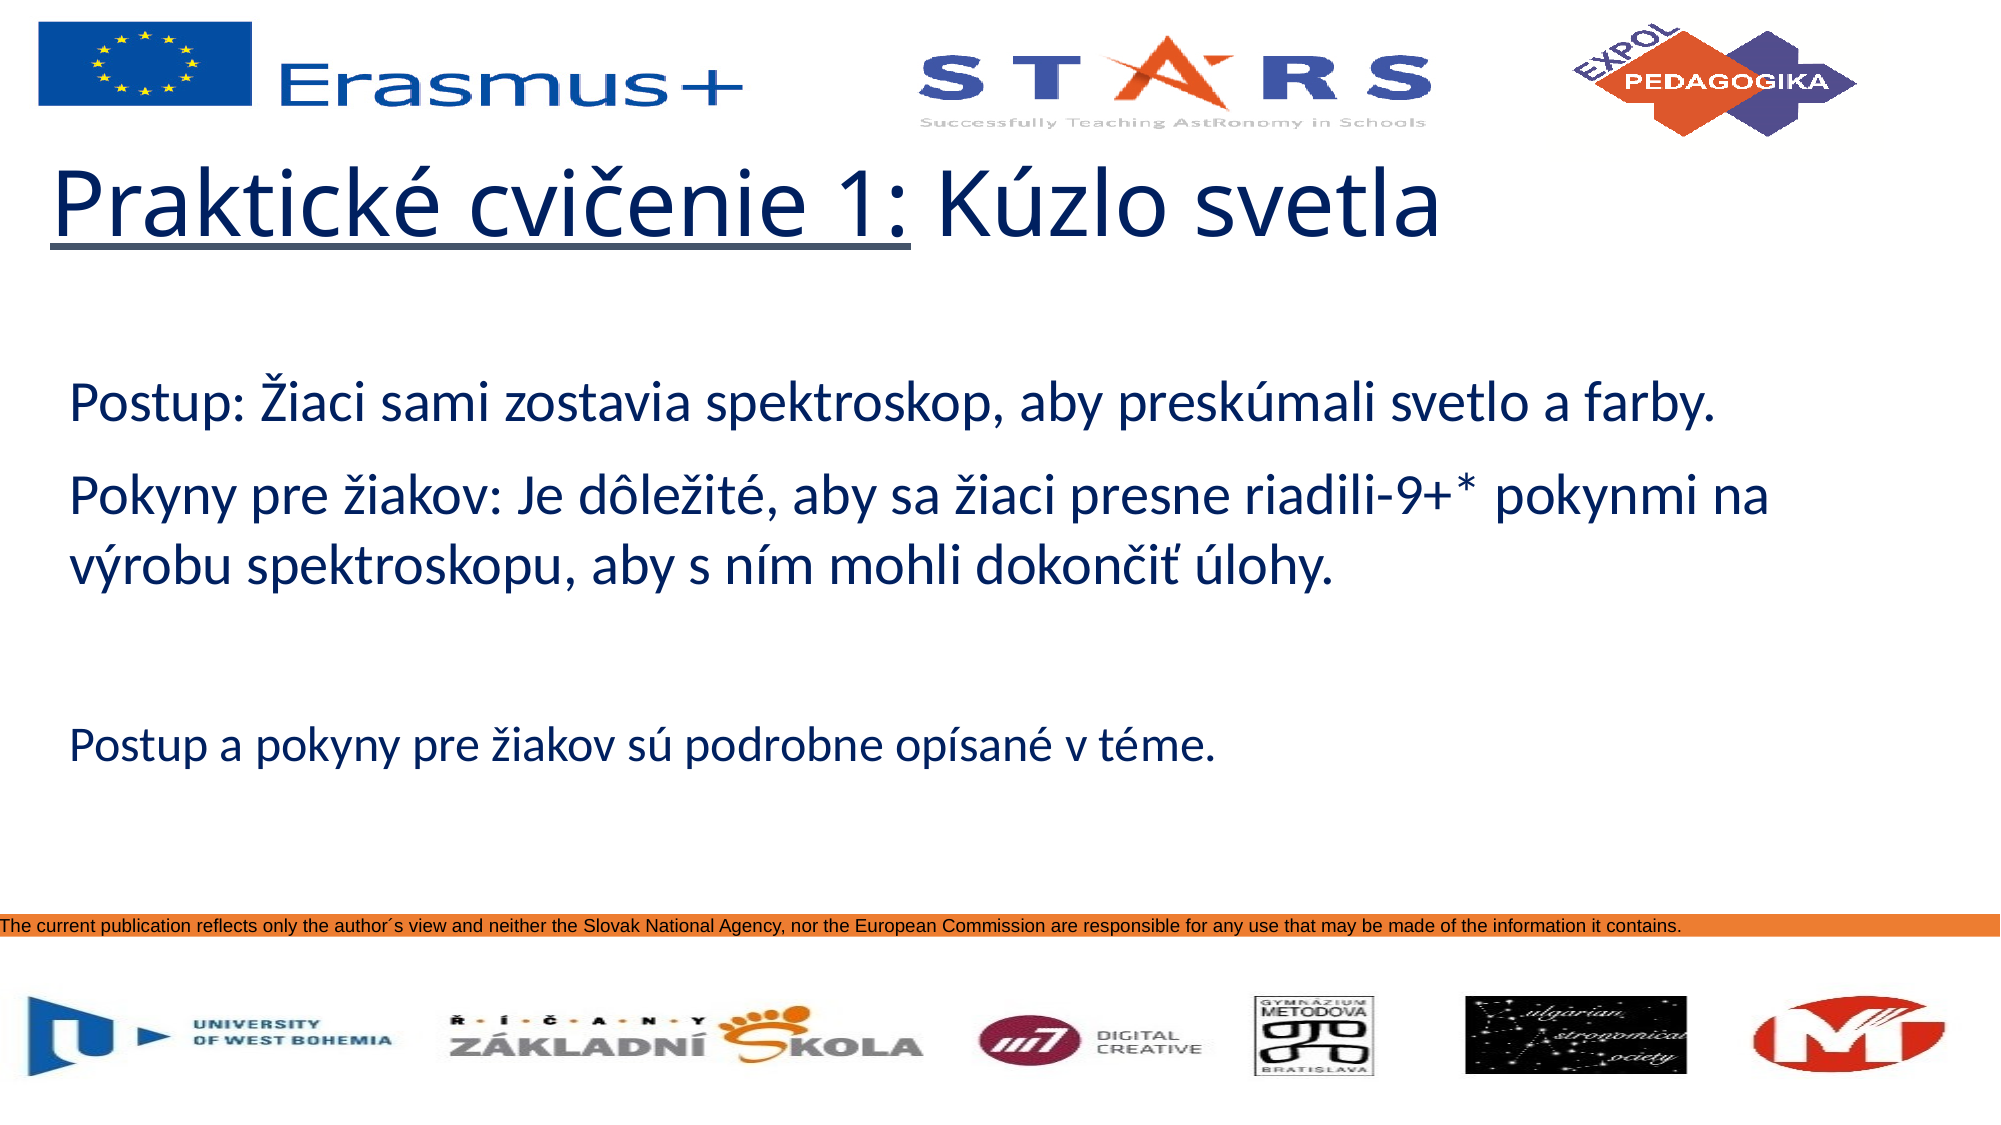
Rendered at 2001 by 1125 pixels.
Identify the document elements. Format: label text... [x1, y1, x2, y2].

text_box Postup: Žiaci sami zostavia spektroskop, aby preskúmali svetlo a farby. Pokyny pre žiakov: Je dôležité, aby sa žiaci presne riadili-9+* pokynmi na výrobu spektroskopu, aby s ním mohli dokončiť úlohy. Postup a pokyny pre žiakov sú podrobne opísané v téme. [61, 355, 1941, 863]
text_box Praktické cvičenie 1: Kúzlo svetla [42, 184, 1960, 262]
picture [0, 0, 2000, 173]
picture [0, 951, 2000, 1125]
text_box The current publication reflects only the author´s view and neither the Slovak National Agency, nor the European Commission are responsible for any use that may be made of the information it contains. [0, 914, 2000, 937]
